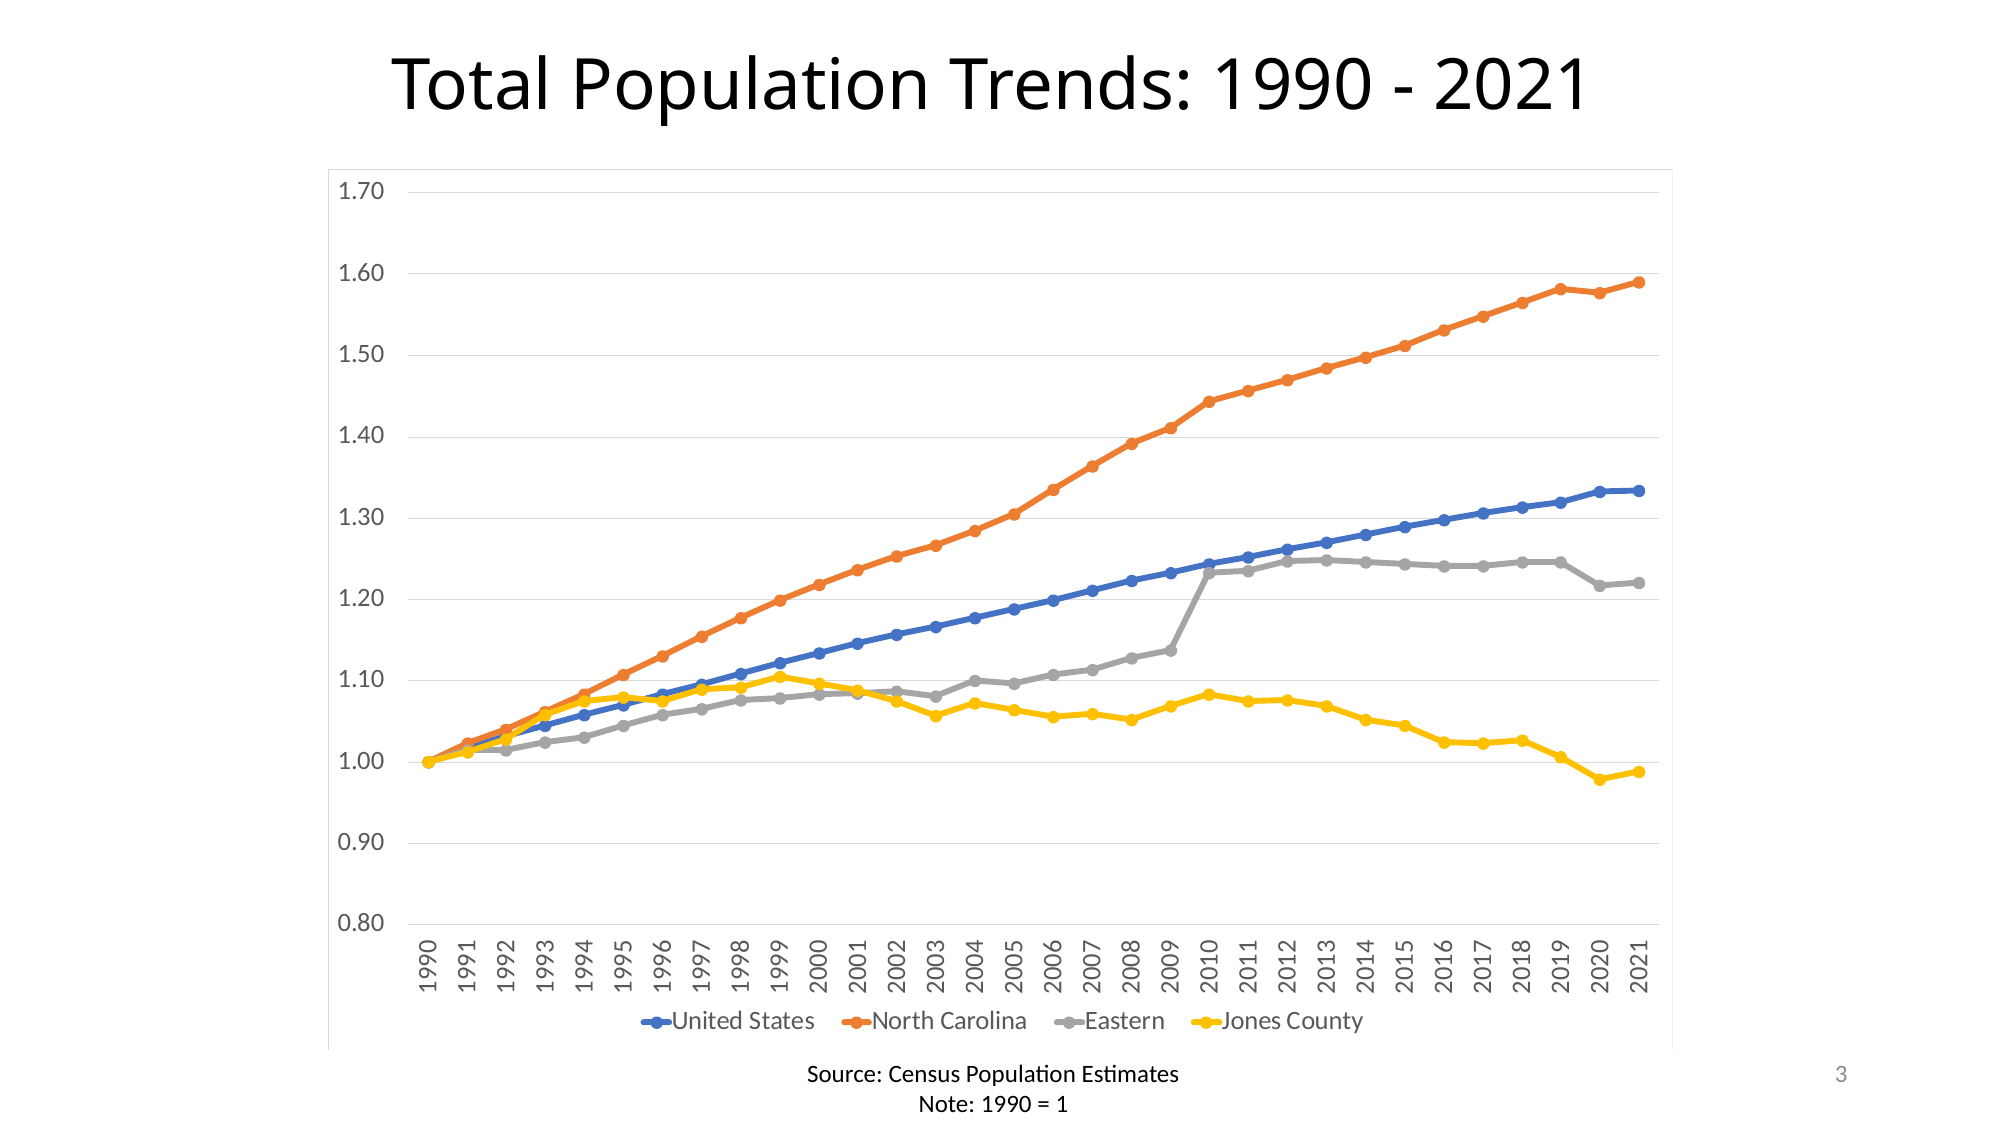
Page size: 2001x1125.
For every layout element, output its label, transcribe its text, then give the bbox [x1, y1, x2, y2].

title Total Population Trends: 1990 - 2021 [24, 5, 1963, 169]
picture [327, 168, 1673, 1051]
slide_number 3 [1412, 1042, 1863, 1103]
text_box Source: Census Population Estimates Note: 1990 = 1 [790, 1051, 1197, 1125]
